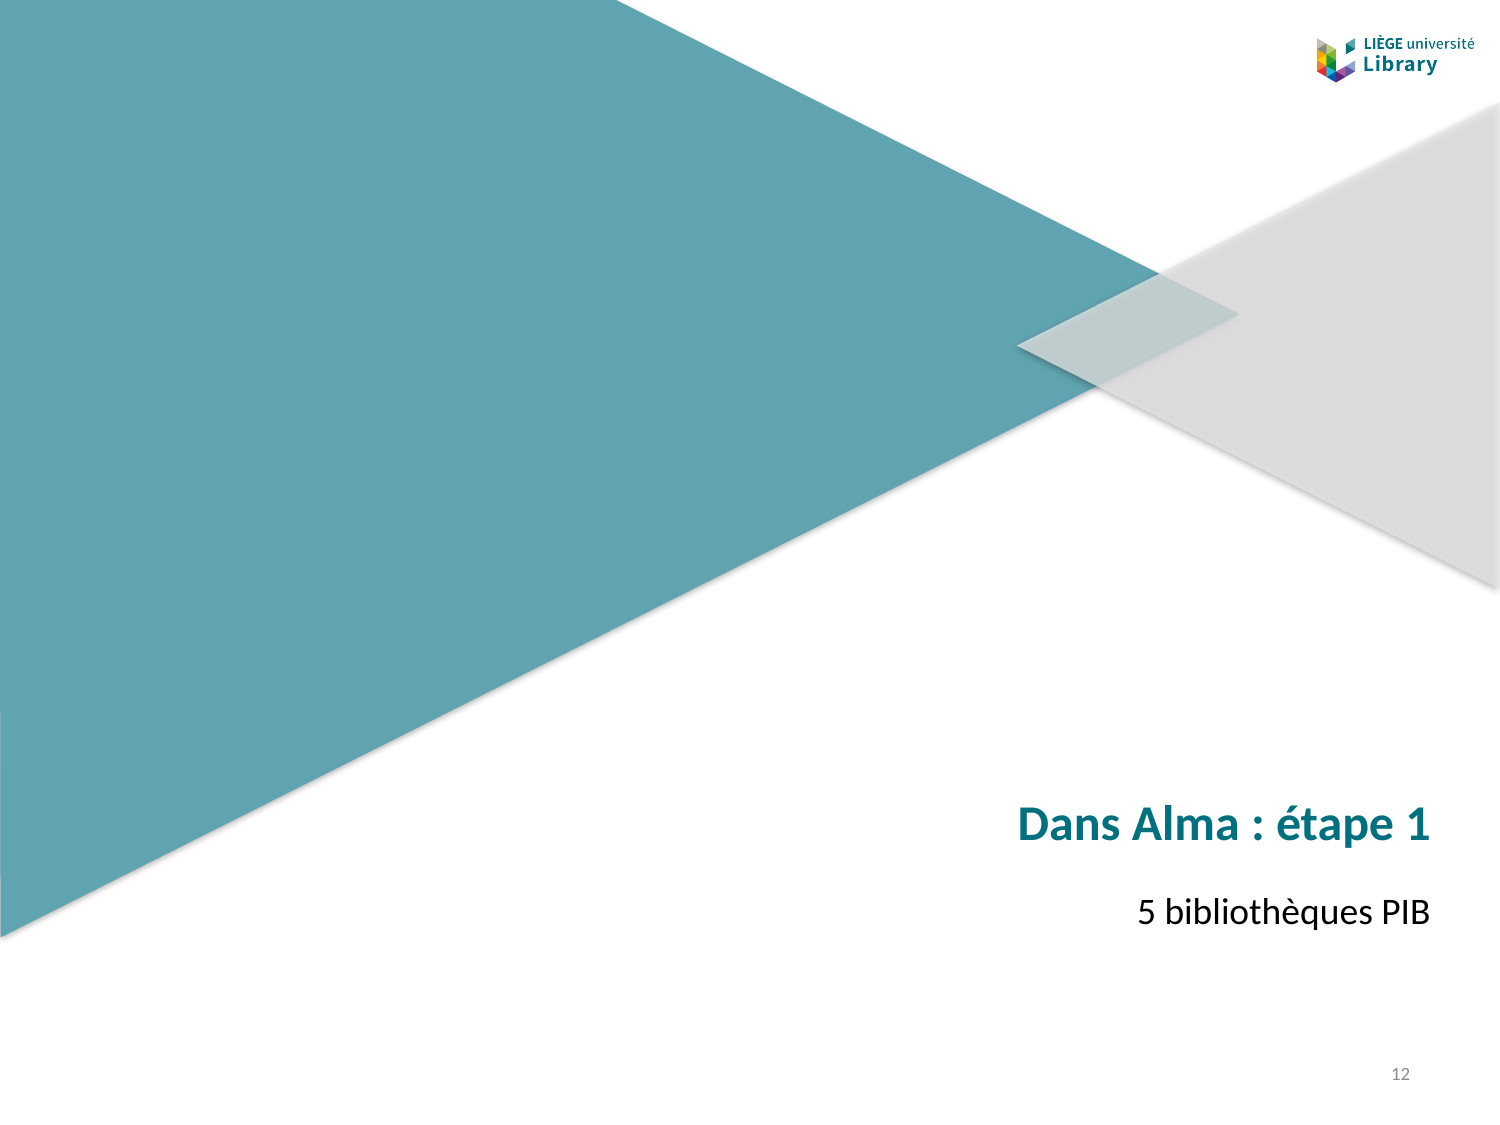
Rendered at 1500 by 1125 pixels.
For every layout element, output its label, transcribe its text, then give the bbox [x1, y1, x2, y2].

slide_number 12 [1074, 1042, 1425, 1103]
title Dans Alma : étape 1 [523, 773, 1446, 867]
picture [1300, 21, 1491, 100]
list 5 bibliothèques PIB [523, 879, 1446, 960]
